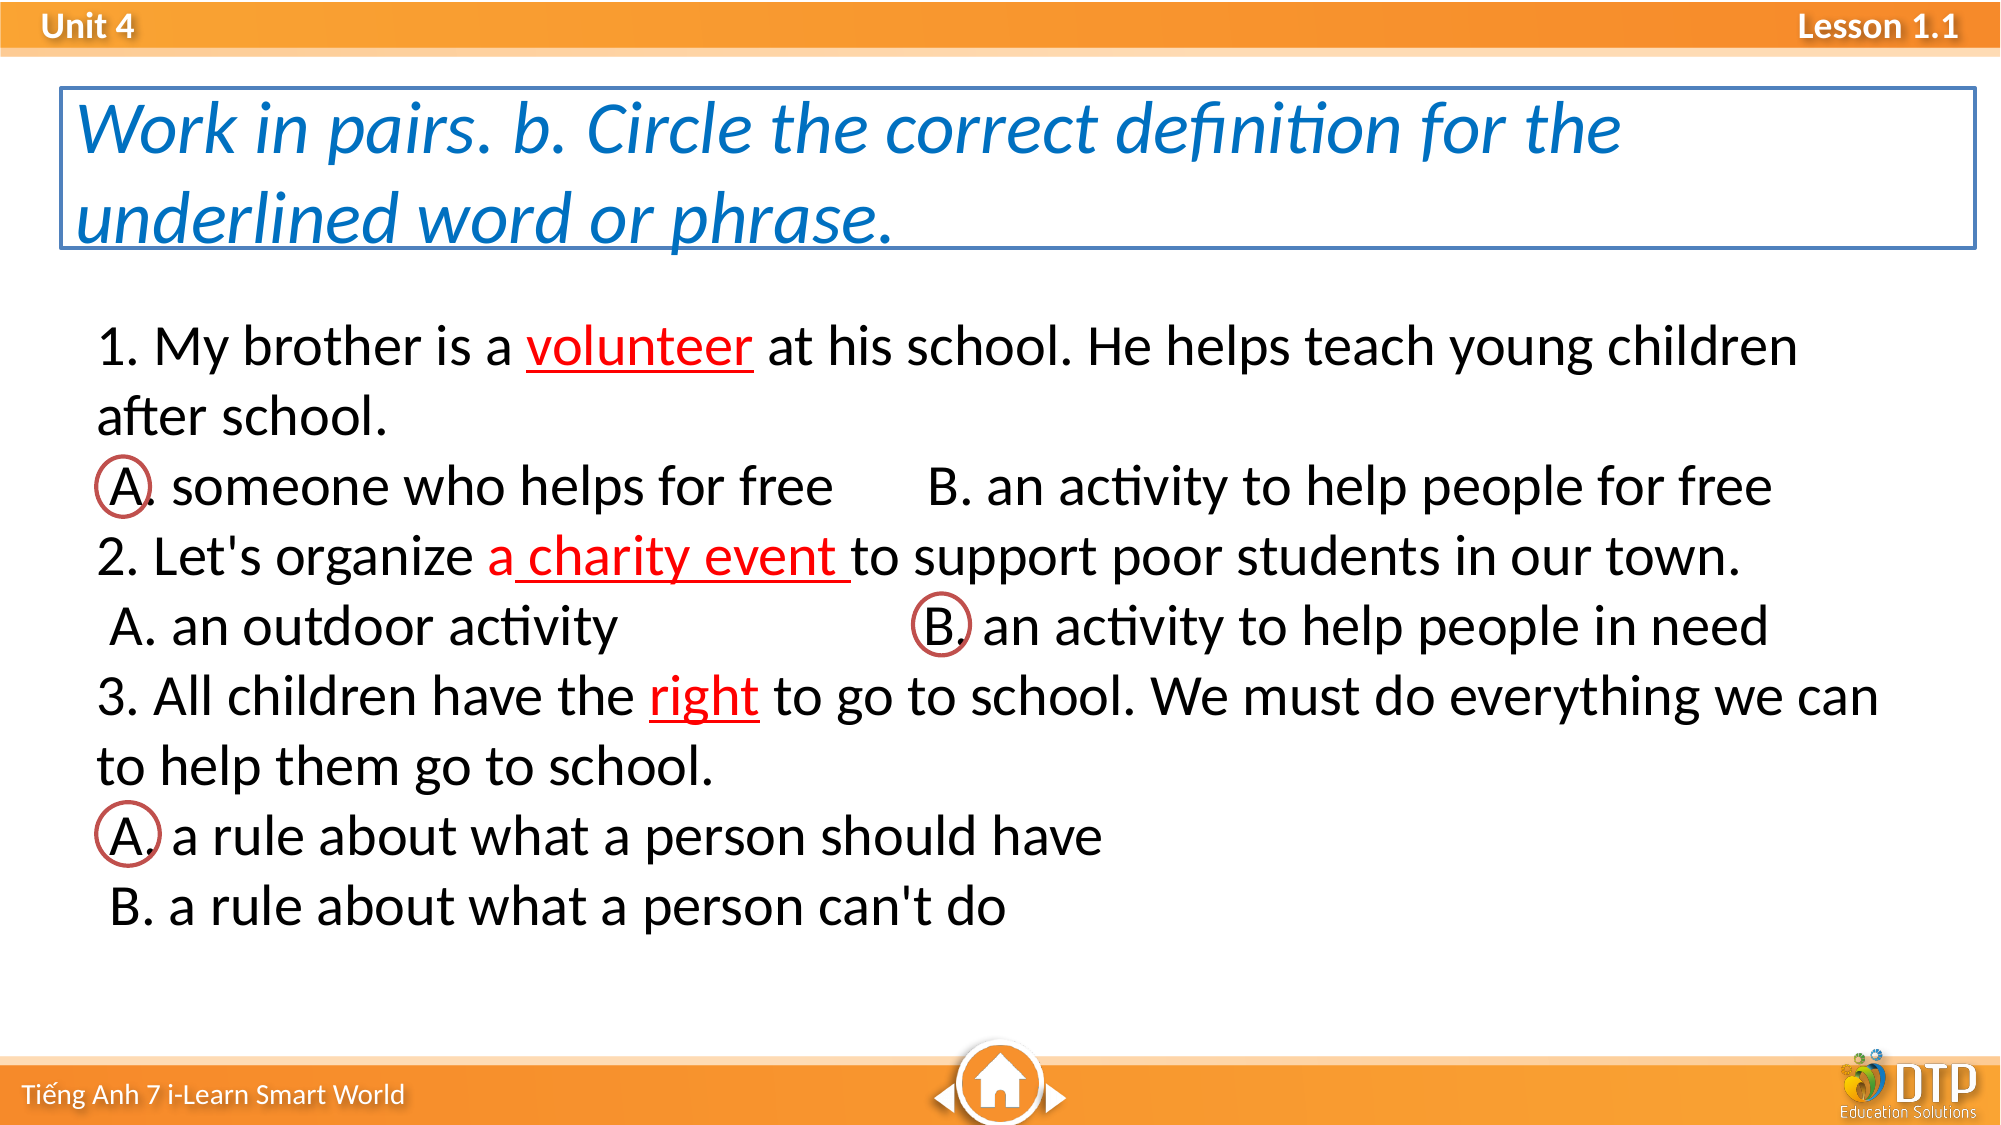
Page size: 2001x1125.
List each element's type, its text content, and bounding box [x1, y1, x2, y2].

picture [0, 2, 2001, 1125]
text_box [94, 800, 162, 868]
text_box Work in pairs. b. Circle the correct definition for the underlined word or phrase. [59, 86, 1977, 250]
text_box [910, 591, 973, 658]
text_box [94, 454, 153, 519]
text_box 1. My brother is a volunteer at his school. He helps teach young children after school. A. someone who helps for free B. an activity to help people for free 2. Let's organize a charity event to support poor students in our town. A. an outdoor activity B. an activity to help people in need 3. All children have the right to go to school. We must do everything we can to help them go to school. A. a rule about what a person should have B. a rule about what a person can't do [81, 300, 1926, 945]
